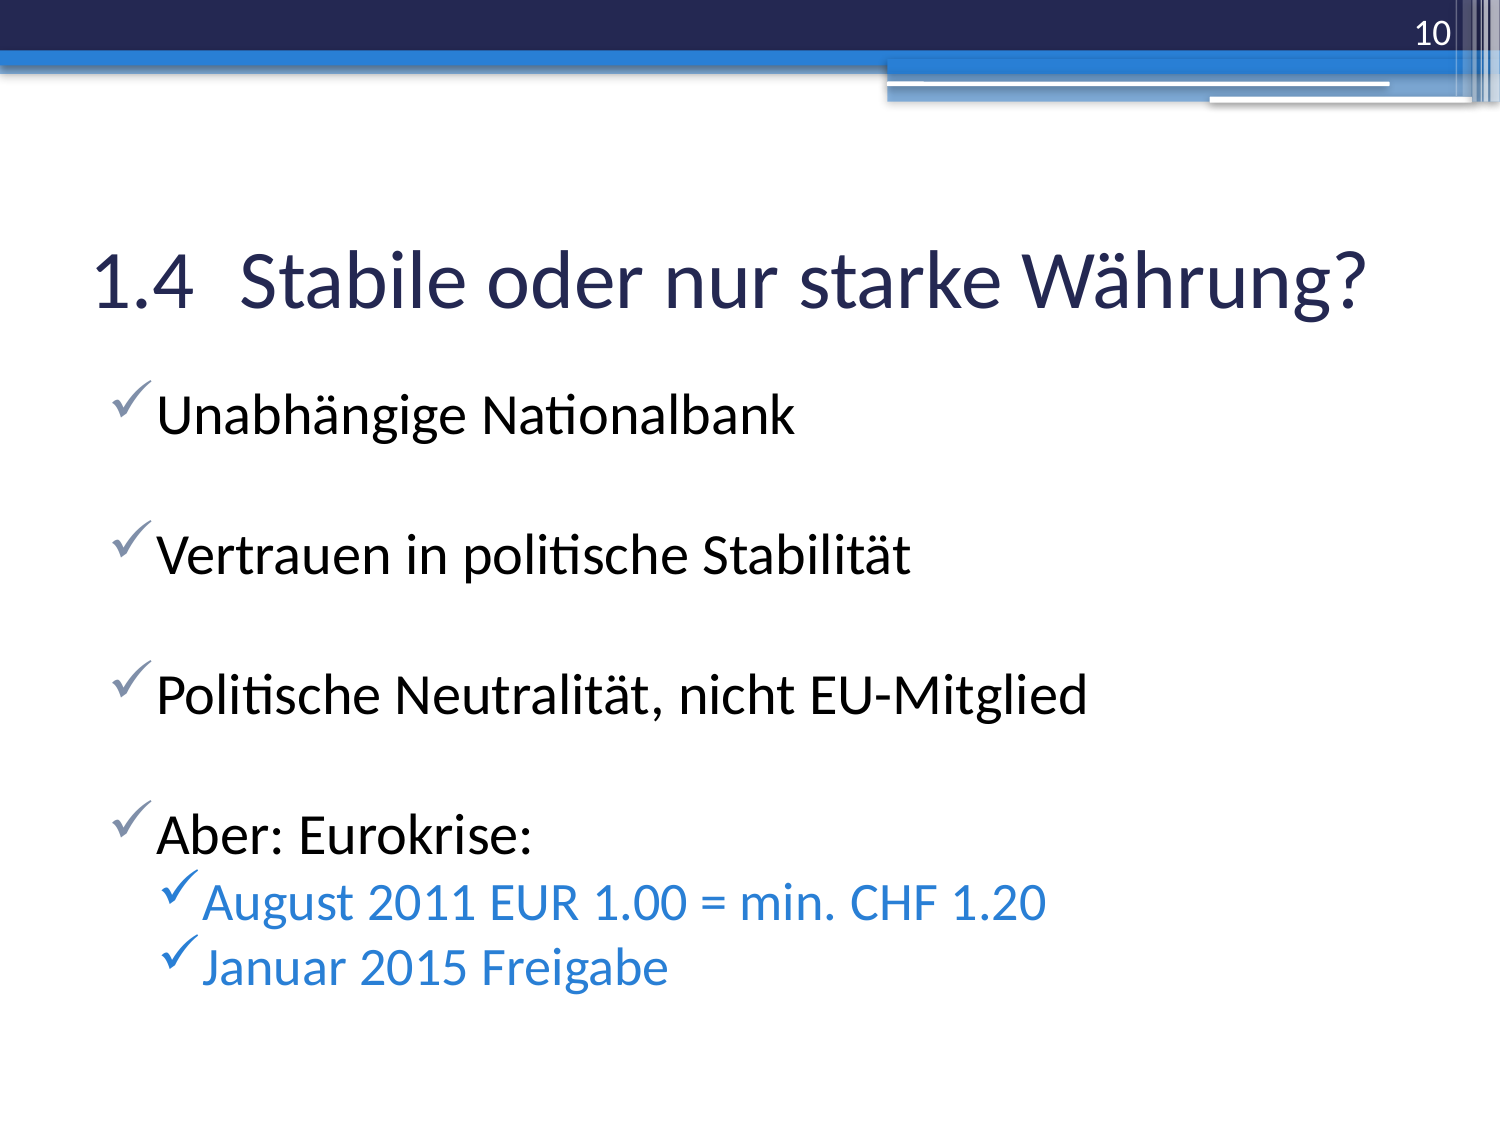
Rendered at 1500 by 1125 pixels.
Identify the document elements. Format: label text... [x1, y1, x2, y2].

slide_number 10 [1341, 0, 1466, 61]
list Unabhängige Nationalbank Vertrauen in politische Stabilität Politische Neutralität, nicht EU-Mitglied Aber: Eurokrise: August 2011 EUR 1.00 = min. CHF 1.20 Januar 2015 Freigabe [75, 368, 1425, 1079]
title 1.4 Stabile oder nur starke Währung? [75, 187, 1425, 363]
